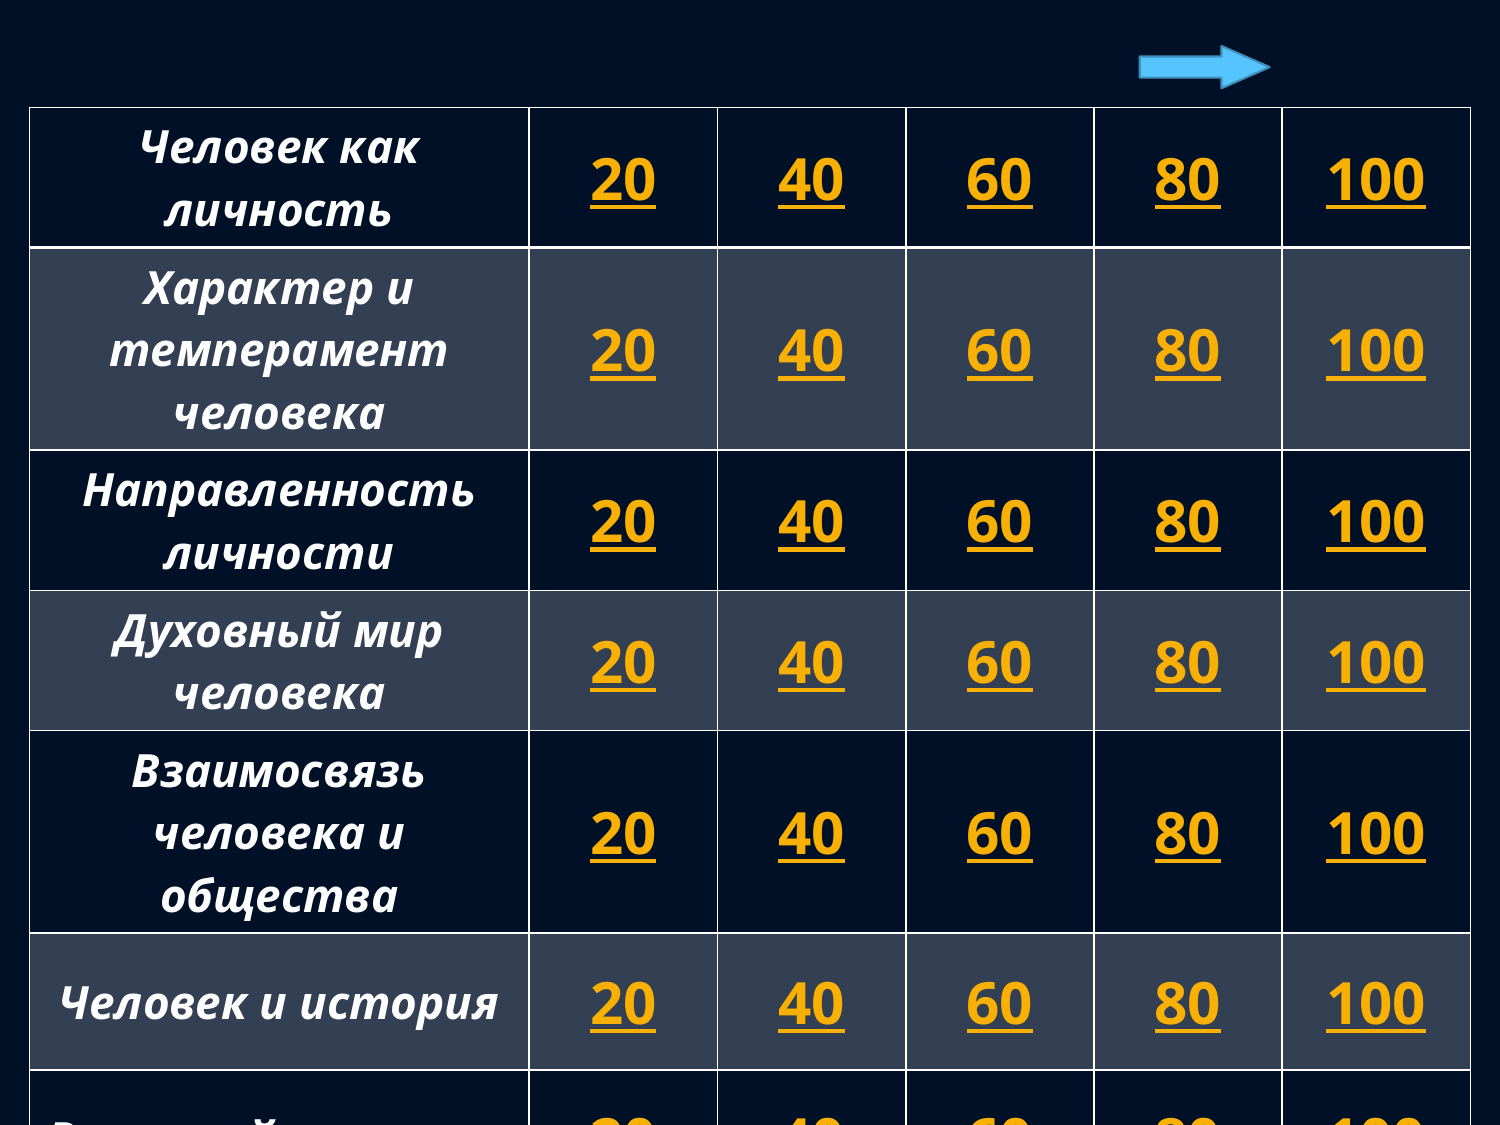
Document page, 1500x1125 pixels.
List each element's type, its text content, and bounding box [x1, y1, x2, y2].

table_header 60 [907, 108, 1093, 246]
table_cell 40 [718, 451, 905, 590]
table_cell 80 [1095, 934, 1281, 1069]
table_cell 40 [718, 1071, 905, 1125]
table_cell 60 [907, 451, 1093, 590]
table_cell 100 [1283, 591, 1470, 730]
table_cell Направленность личности [30, 451, 528, 590]
table_cell 60 [907, 591, 1093, 730]
table_cell 40 [718, 934, 905, 1069]
table_cell Реальный гуманизм [30, 1071, 528, 1125]
text_box [1138, 44, 1271, 90]
table_cell 40 [718, 731, 905, 932]
table_header 20 [530, 108, 717, 246]
table_cell Характер и темперамент человека [30, 249, 528, 449]
table_cell Человек и история [30, 934, 528, 1069]
table_cell 20 [530, 934, 717, 1069]
table_header 40 [718, 108, 905, 246]
table_header 80 [1095, 108, 1281, 246]
table_cell 40 [718, 591, 905, 730]
table_cell 60 [907, 1071, 1093, 1125]
table_cell 100 [1283, 249, 1470, 449]
table_cell 20 [530, 1071, 717, 1125]
table_cell 20 [530, 451, 717, 590]
table_cell 80 [1095, 731, 1281, 932]
table_cell 80 [1095, 1071, 1281, 1125]
table_header Человек как личность [30, 108, 528, 246]
table_cell 100 [1283, 1071, 1470, 1125]
table_cell Взаимосвязь человека и общества [30, 731, 528, 932]
table_cell 60 [907, 934, 1093, 1069]
table_cell 60 [907, 731, 1093, 932]
table_cell Духовный мир человека [30, 591, 528, 730]
table_cell 20 [530, 591, 717, 730]
table_cell 20 [530, 731, 717, 932]
table_cell 80 [1095, 249, 1281, 449]
table_cell 20 [530, 249, 717, 449]
table_cell 80 [1095, 591, 1281, 730]
table_cell 100 [1283, 451, 1470, 590]
table_cell 80 [1095, 451, 1281, 590]
table_header 100 [1283, 108, 1470, 246]
table_cell 100 [1283, 934, 1470, 1069]
table_cell 100 [1283, 731, 1470, 932]
table_cell 60 [907, 249, 1093, 449]
table_cell 40 [718, 249, 905, 449]
